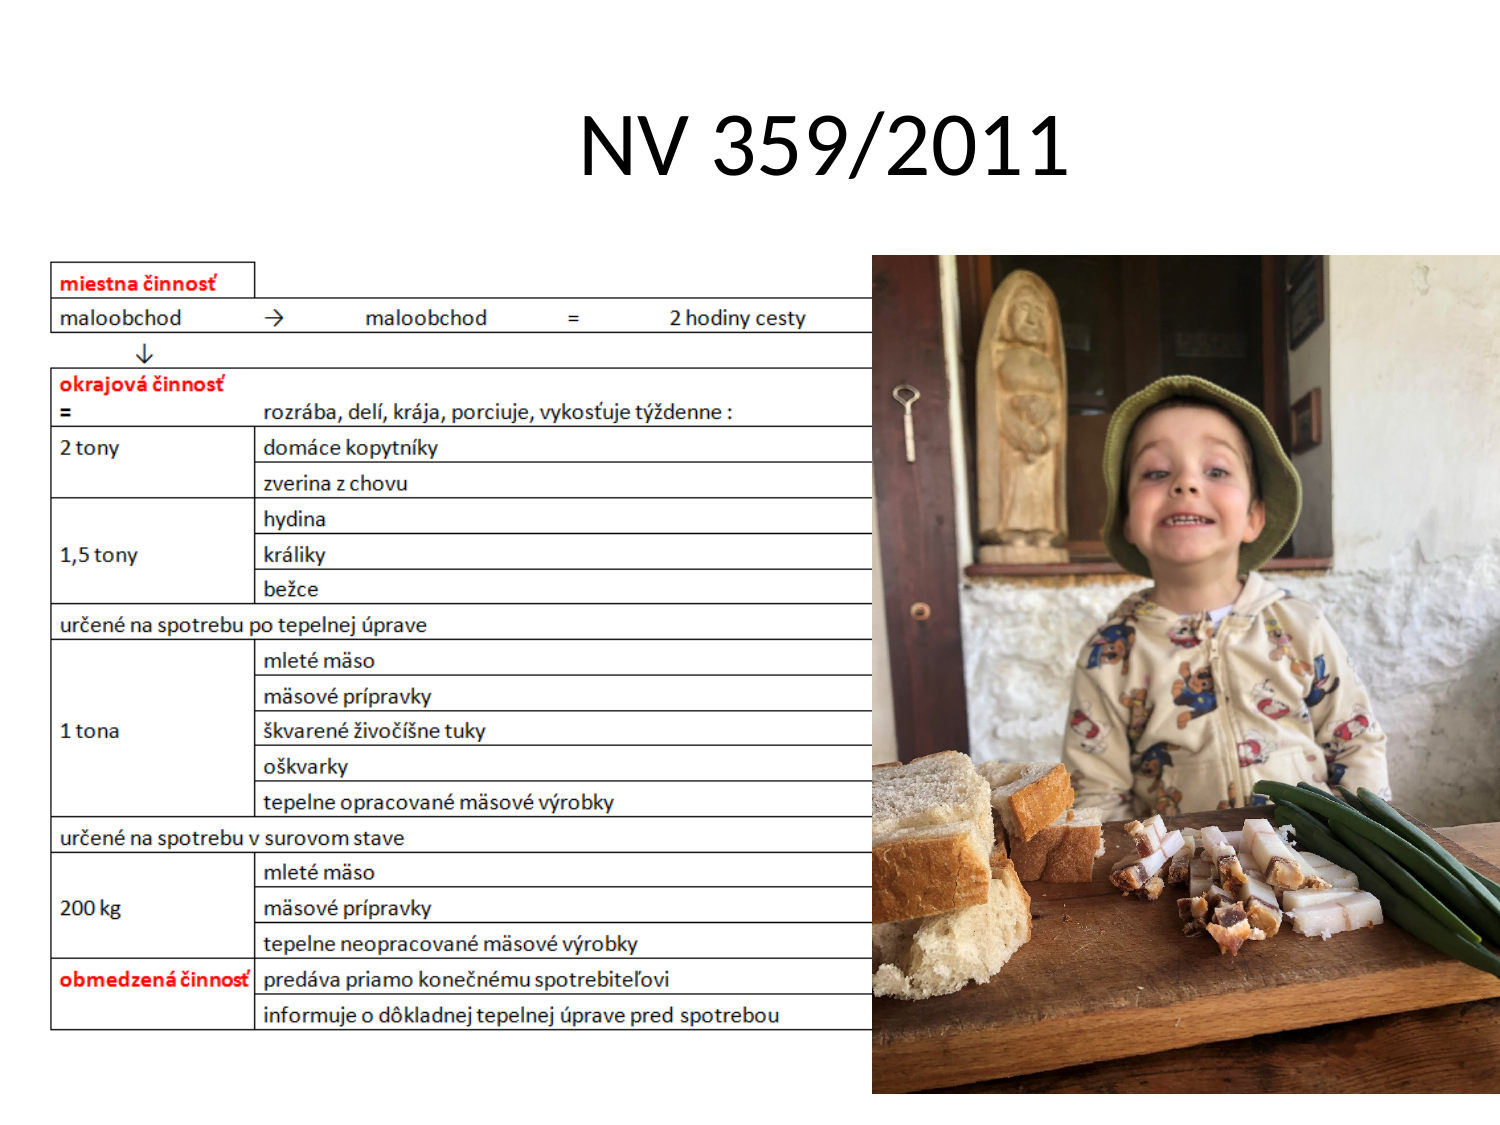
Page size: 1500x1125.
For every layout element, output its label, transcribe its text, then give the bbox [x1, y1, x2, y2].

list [40, 255, 869, 1066]
picture [871, 255, 1500, 1094]
title NV 359/2011 [75, 45, 1425, 233]
